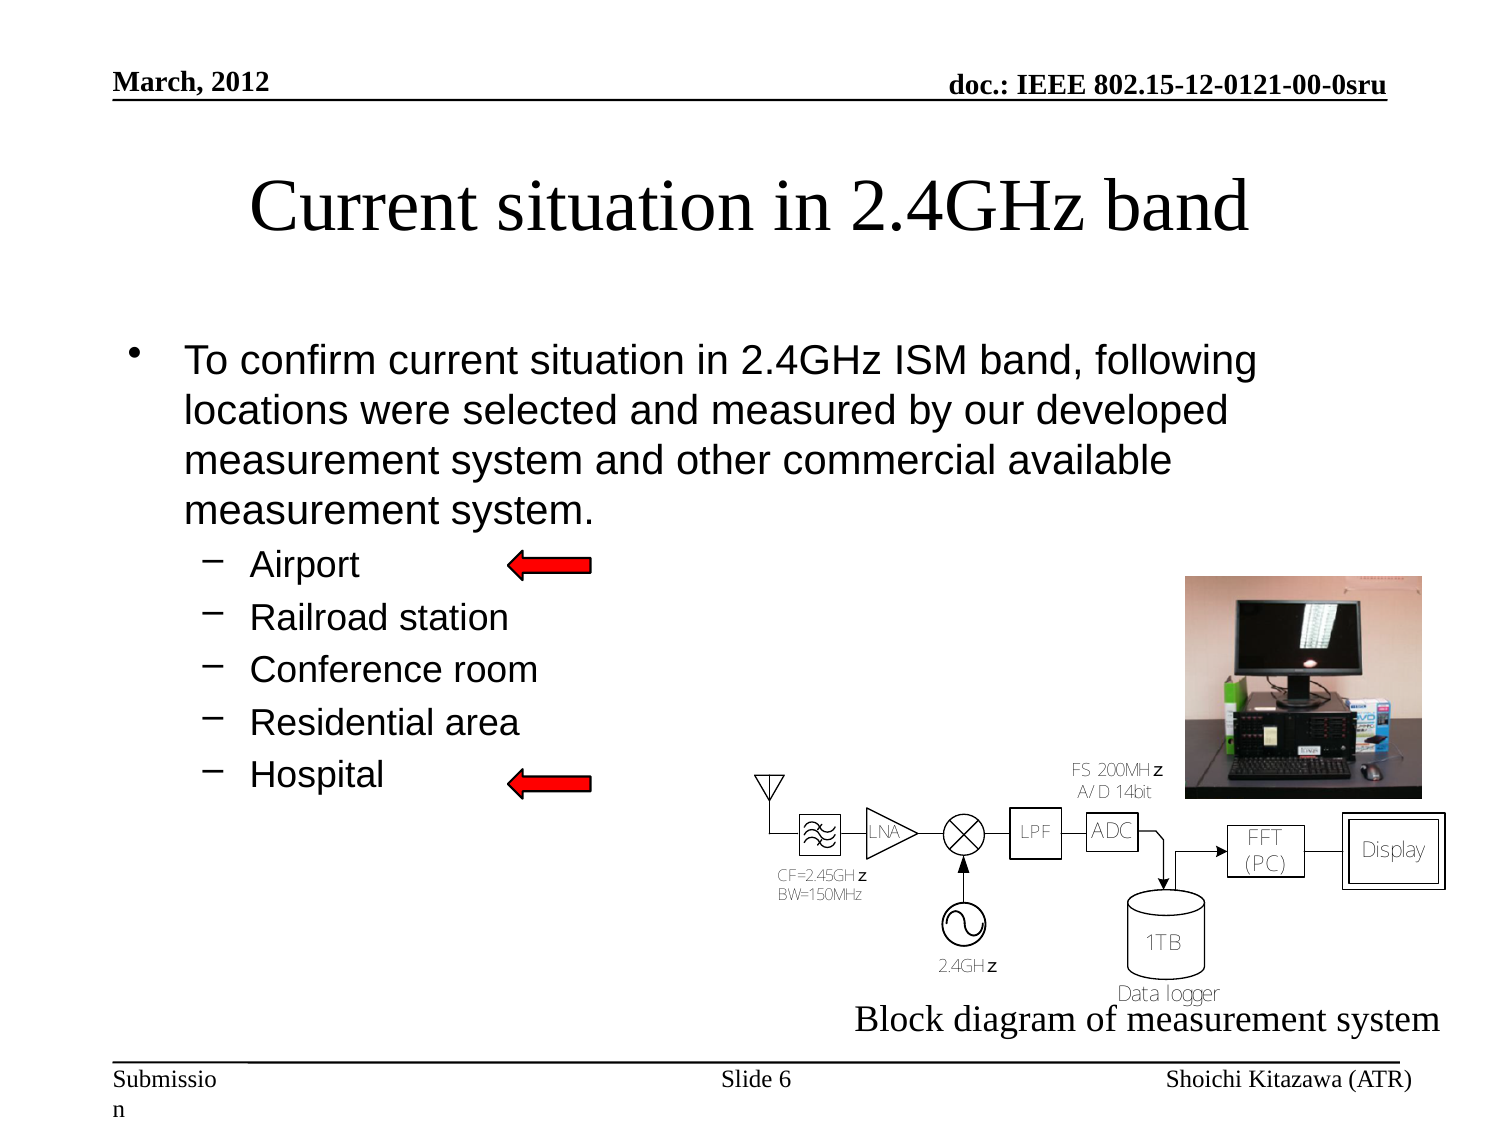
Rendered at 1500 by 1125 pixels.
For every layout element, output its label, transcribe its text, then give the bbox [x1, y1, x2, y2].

text_box [507, 769, 591, 799]
slide_number Slide 6 [712, 1062, 800, 1093]
picture [751, 576, 1449, 1010]
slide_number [112, 62, 375, 98]
text_box Block diagram of measurement system [839, 986, 1457, 1046]
title Current situation in 2.4GHz band [112, 112, 1388, 288]
list To confirm current situation in 2.4GHz ISM band, following locations were selected and measured by our developed measurement system and other commercial available measurement system. Airport Railroad station Conference room Residential area Hospital [112, 324, 1388, 1000]
footer Shoichi Kitazawa (ATR) [900, 1062, 1413, 1093]
text_box [507, 550, 591, 581]
